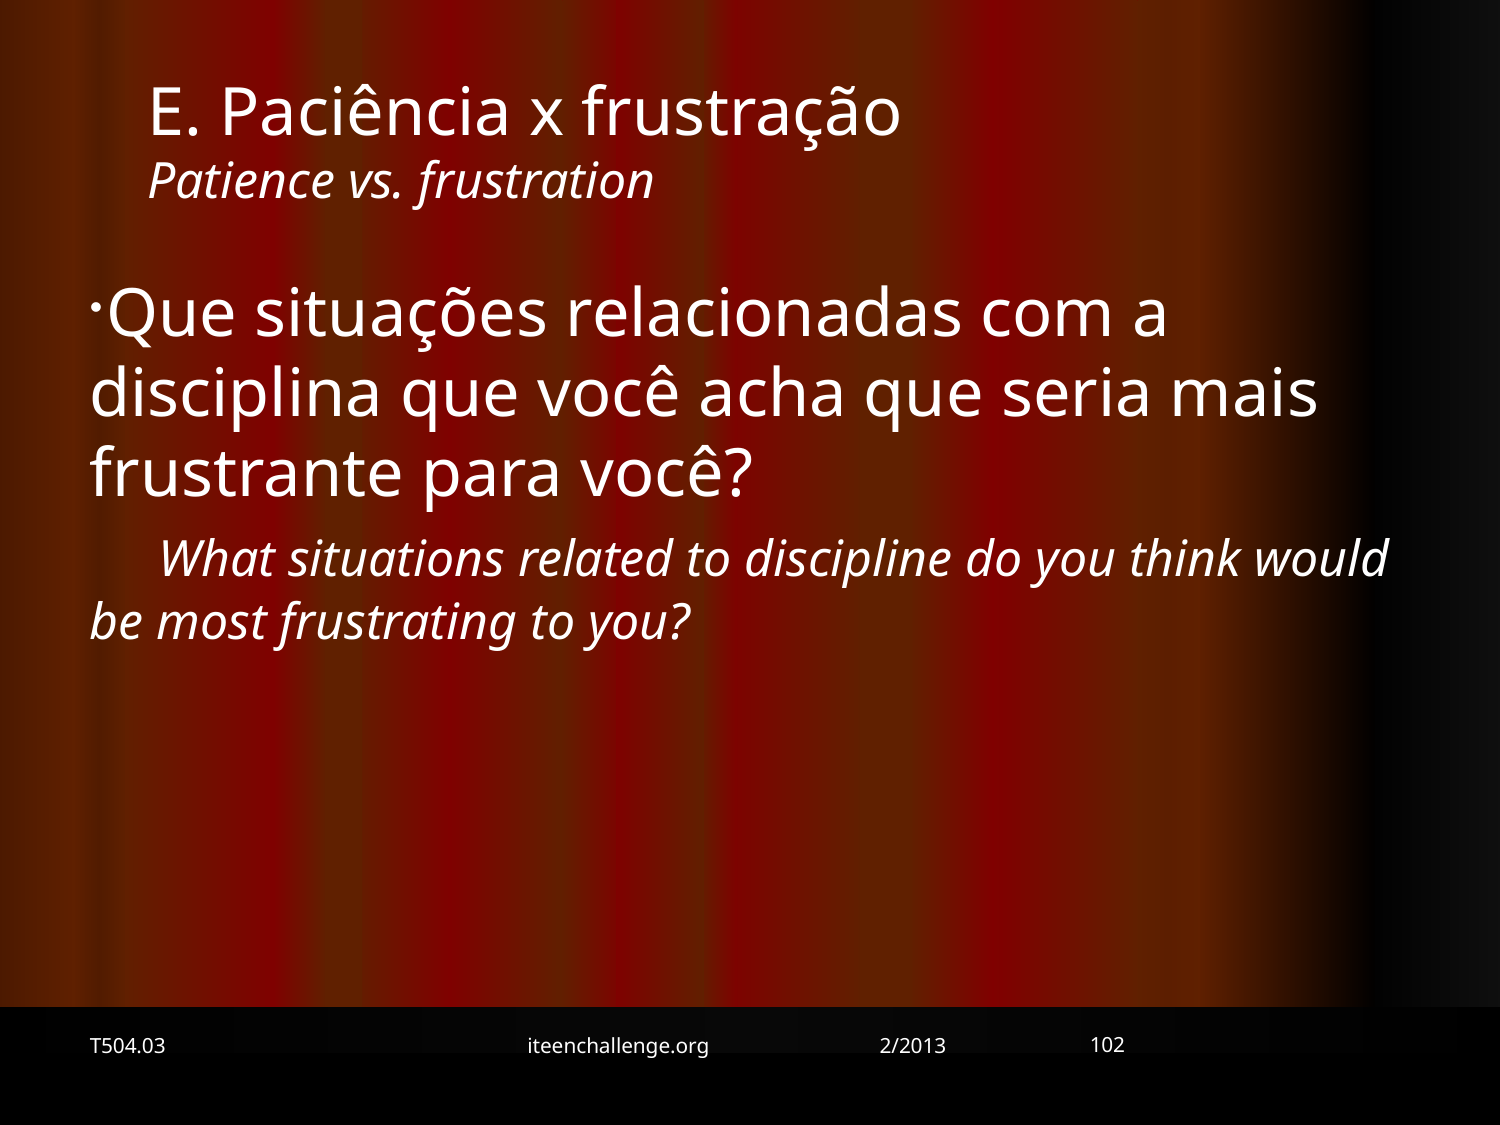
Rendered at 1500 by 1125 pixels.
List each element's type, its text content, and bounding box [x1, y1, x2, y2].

text_box 102 [1074, 1024, 1425, 1099]
text_box E. Paciência x frustração Patience vs. frustration [74, 45, 1425, 233]
text_box Que situações relacionadas com a disciplina que você acha que seria mais frustrante para você? What situations related to discipline do you think would be most frustrating to you? [74, 262, 1425, 1006]
text_box iteenchallenge.org 2/2013 [512, 1024, 988, 1100]
text_box T504.03 [75, 1024, 425, 1100]
